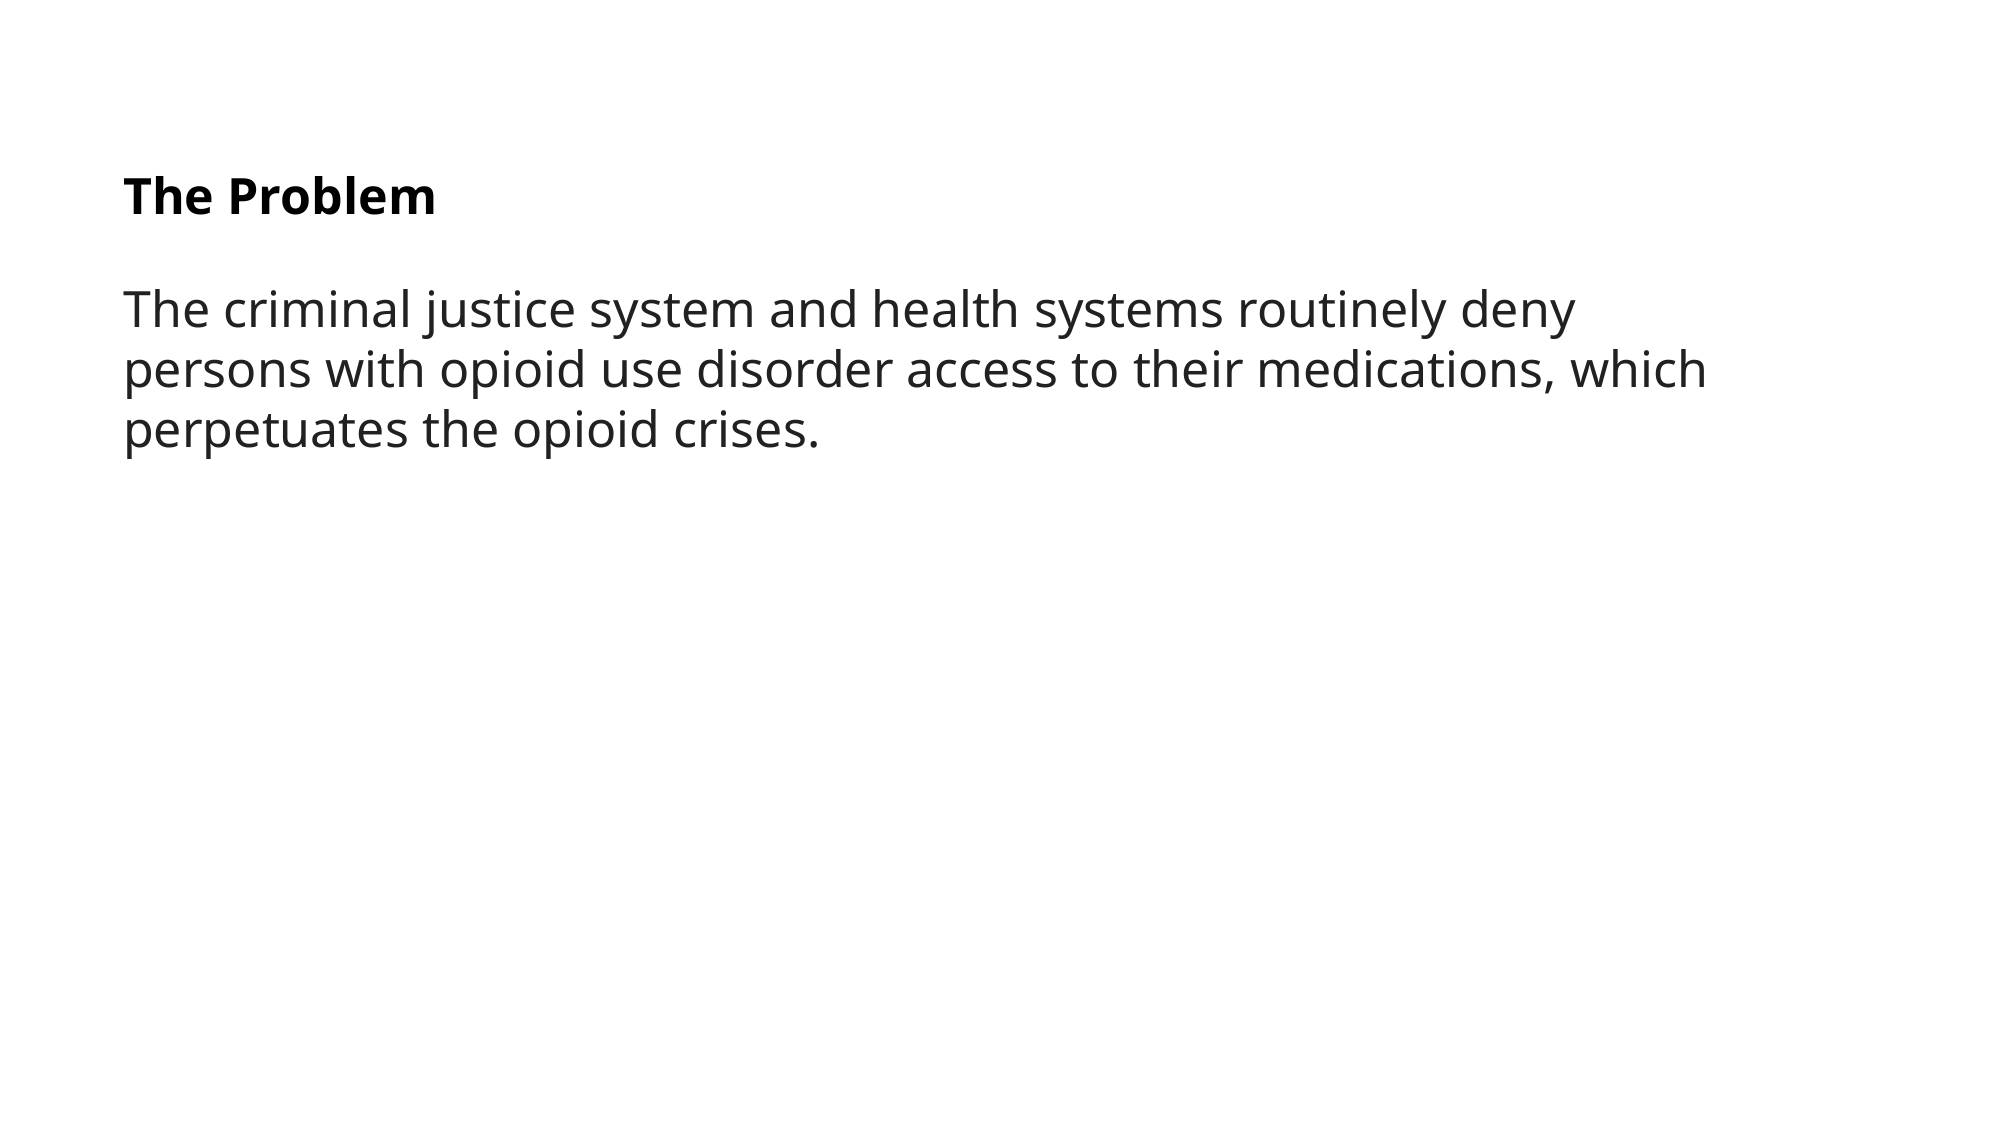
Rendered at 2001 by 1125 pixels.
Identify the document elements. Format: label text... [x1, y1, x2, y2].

text_box The Problem [108, 156, 1496, 232]
text_box The criminal justice system and health systems routinely deny persons with opioid use disorder access to their medications, which perpetuates the opioid crises. [108, 270, 1741, 466]
